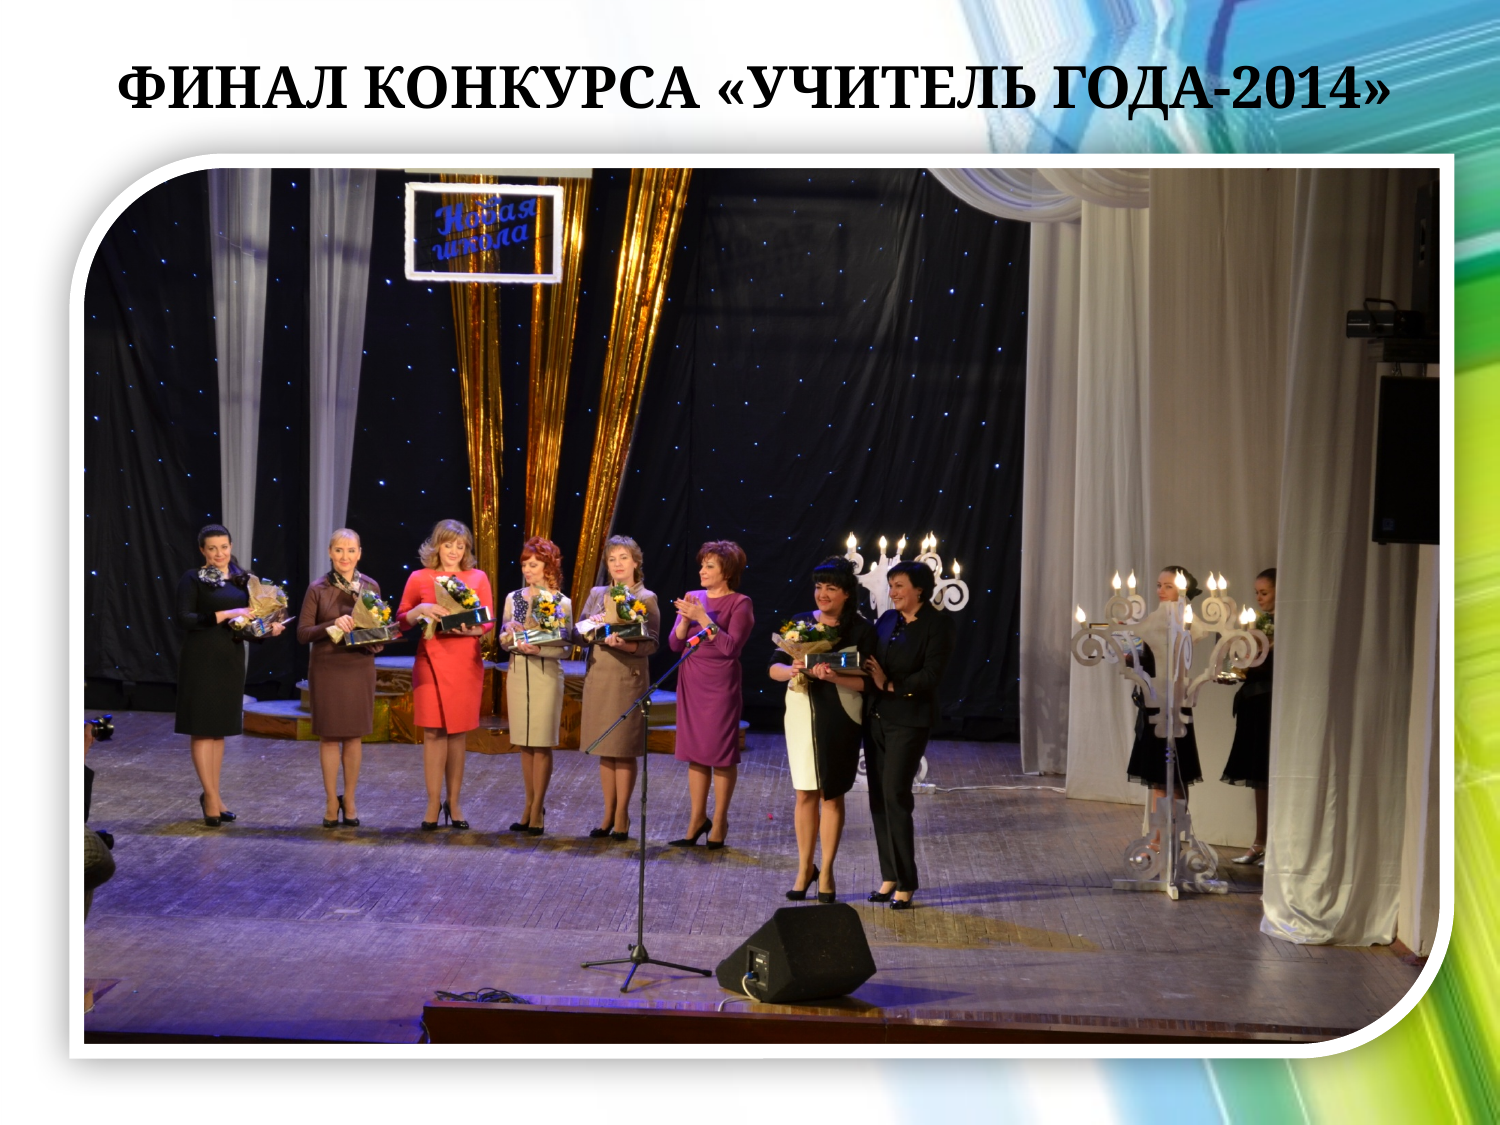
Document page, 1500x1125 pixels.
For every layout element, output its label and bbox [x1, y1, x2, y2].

picture [0, 0, 1500, 1125]
list [76, 160, 1448, 1052]
